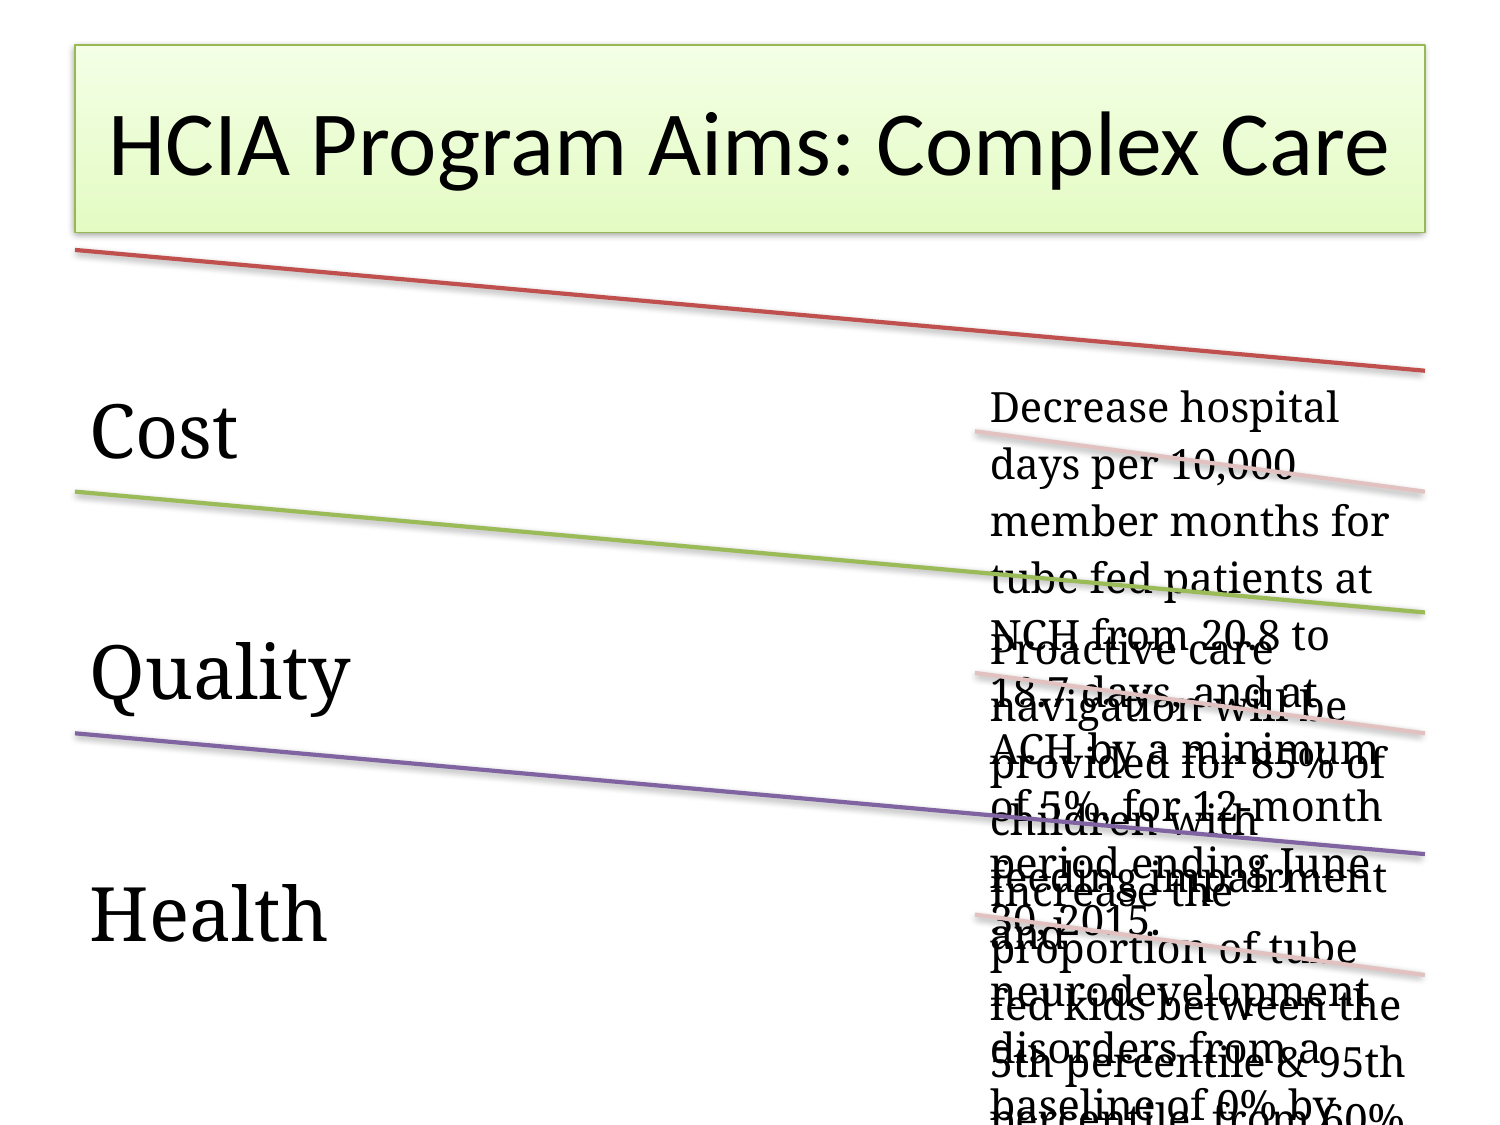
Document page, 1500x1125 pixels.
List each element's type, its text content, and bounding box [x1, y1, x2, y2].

title HCIA Program Aims: Complex Care [74, 44, 1426, 233]
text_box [74, 249, 1426, 976]
